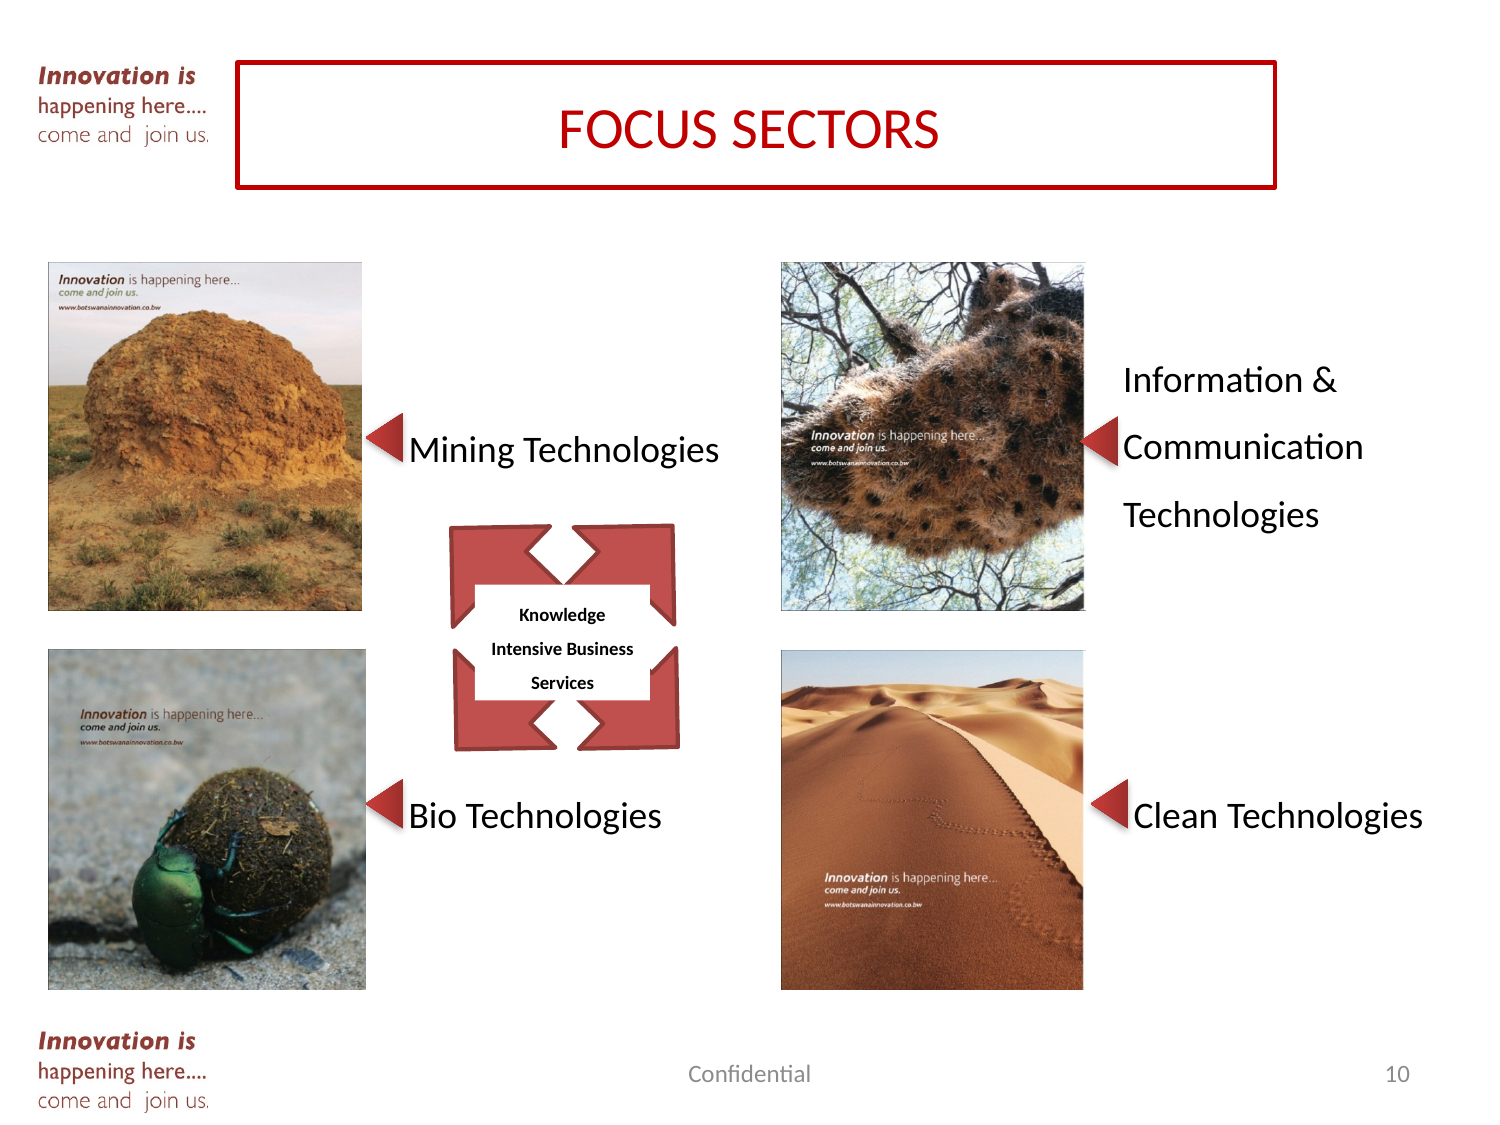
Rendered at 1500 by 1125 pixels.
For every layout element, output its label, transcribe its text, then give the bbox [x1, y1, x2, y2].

text_box [370, 778, 404, 829]
text_box [576, 646, 680, 751]
text_box Knowledge Intensive Business Services [474, 584, 650, 701]
picture [37, 62, 208, 147]
picture [780, 262, 1086, 611]
picture [48, 262, 362, 611]
text_box [367, 412, 404, 463]
text_box [449, 524, 563, 629]
text_box Clean Technologies [1118, 761, 1488, 844]
text_box Information & Communication Technologies [1108, 324, 1478, 543]
text_box Bio Technologies [393, 761, 763, 844]
picture [37, 1027, 208, 1113]
picture [780, 649, 1086, 990]
text_box [1090, 778, 1129, 829]
text_box Mining Technologies [393, 395, 763, 478]
footer Confidential [512, 1042, 988, 1103]
slide_number 10 [1074, 1042, 1425, 1103]
text_box FOCUS SECTORS [235, 60, 1277, 190]
text_box [564, 523, 677, 627]
text_box [1090, 416, 1118, 467]
text_box [452, 648, 558, 752]
picture [48, 649, 366, 990]
